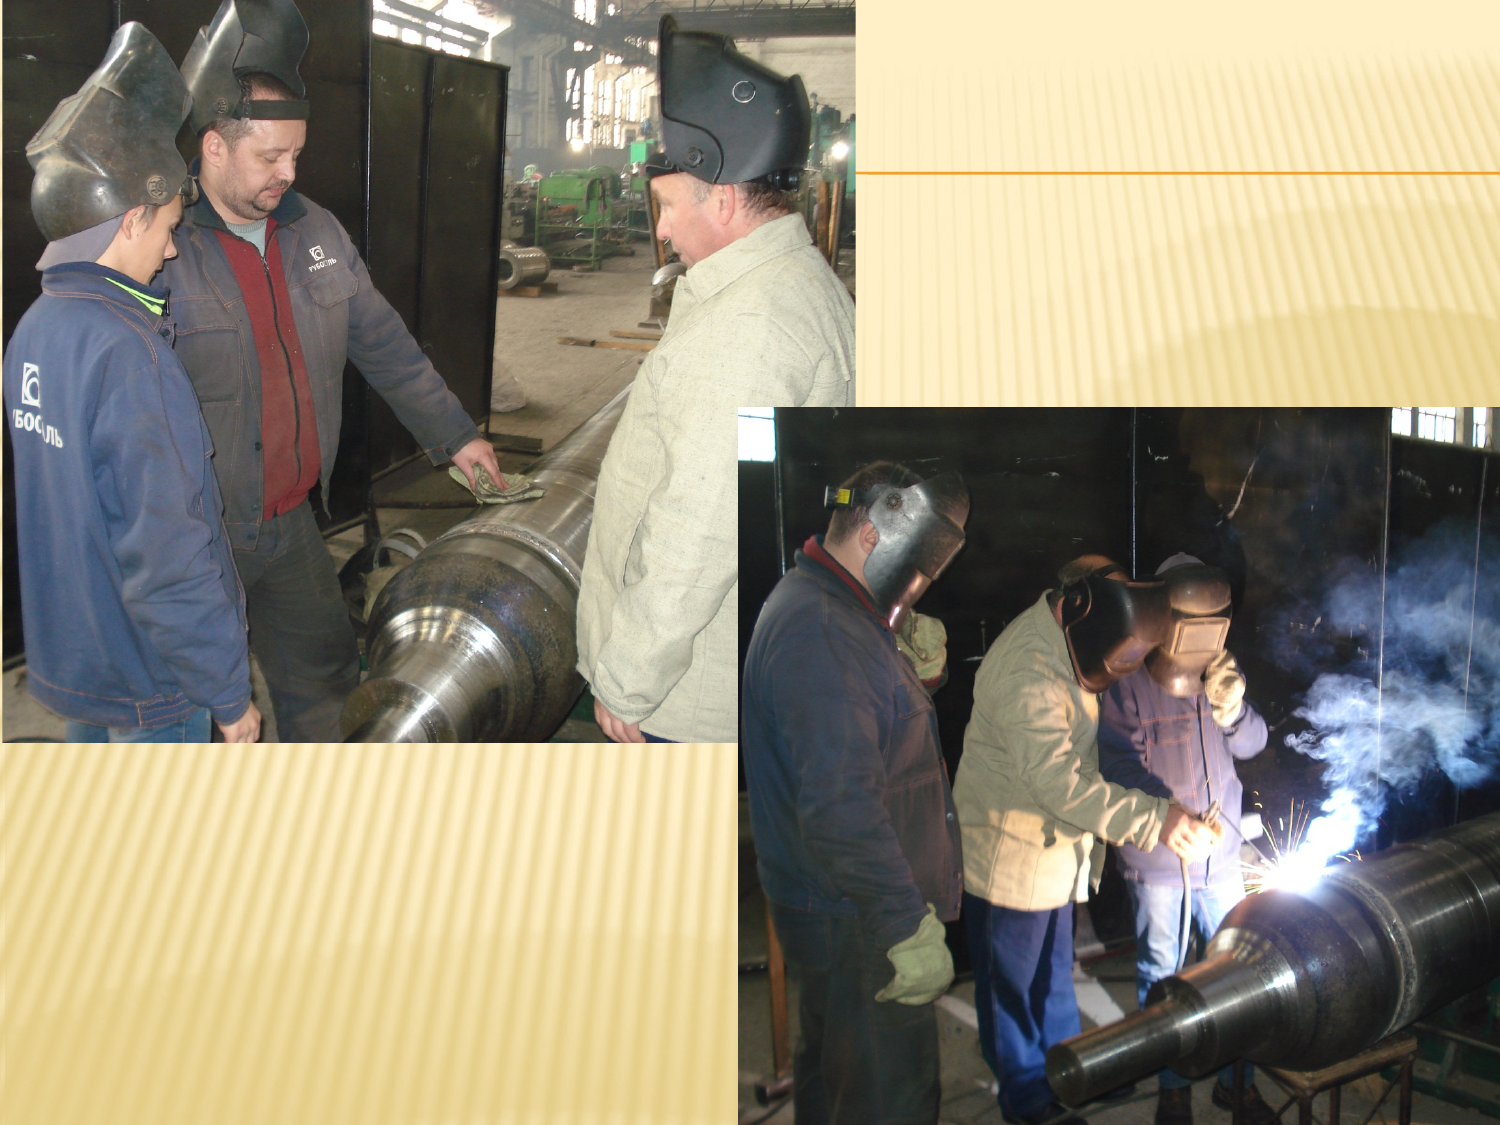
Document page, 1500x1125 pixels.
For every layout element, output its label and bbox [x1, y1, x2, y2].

list [2, 0, 856, 743]
picture [737, 407, 1500, 1125]
